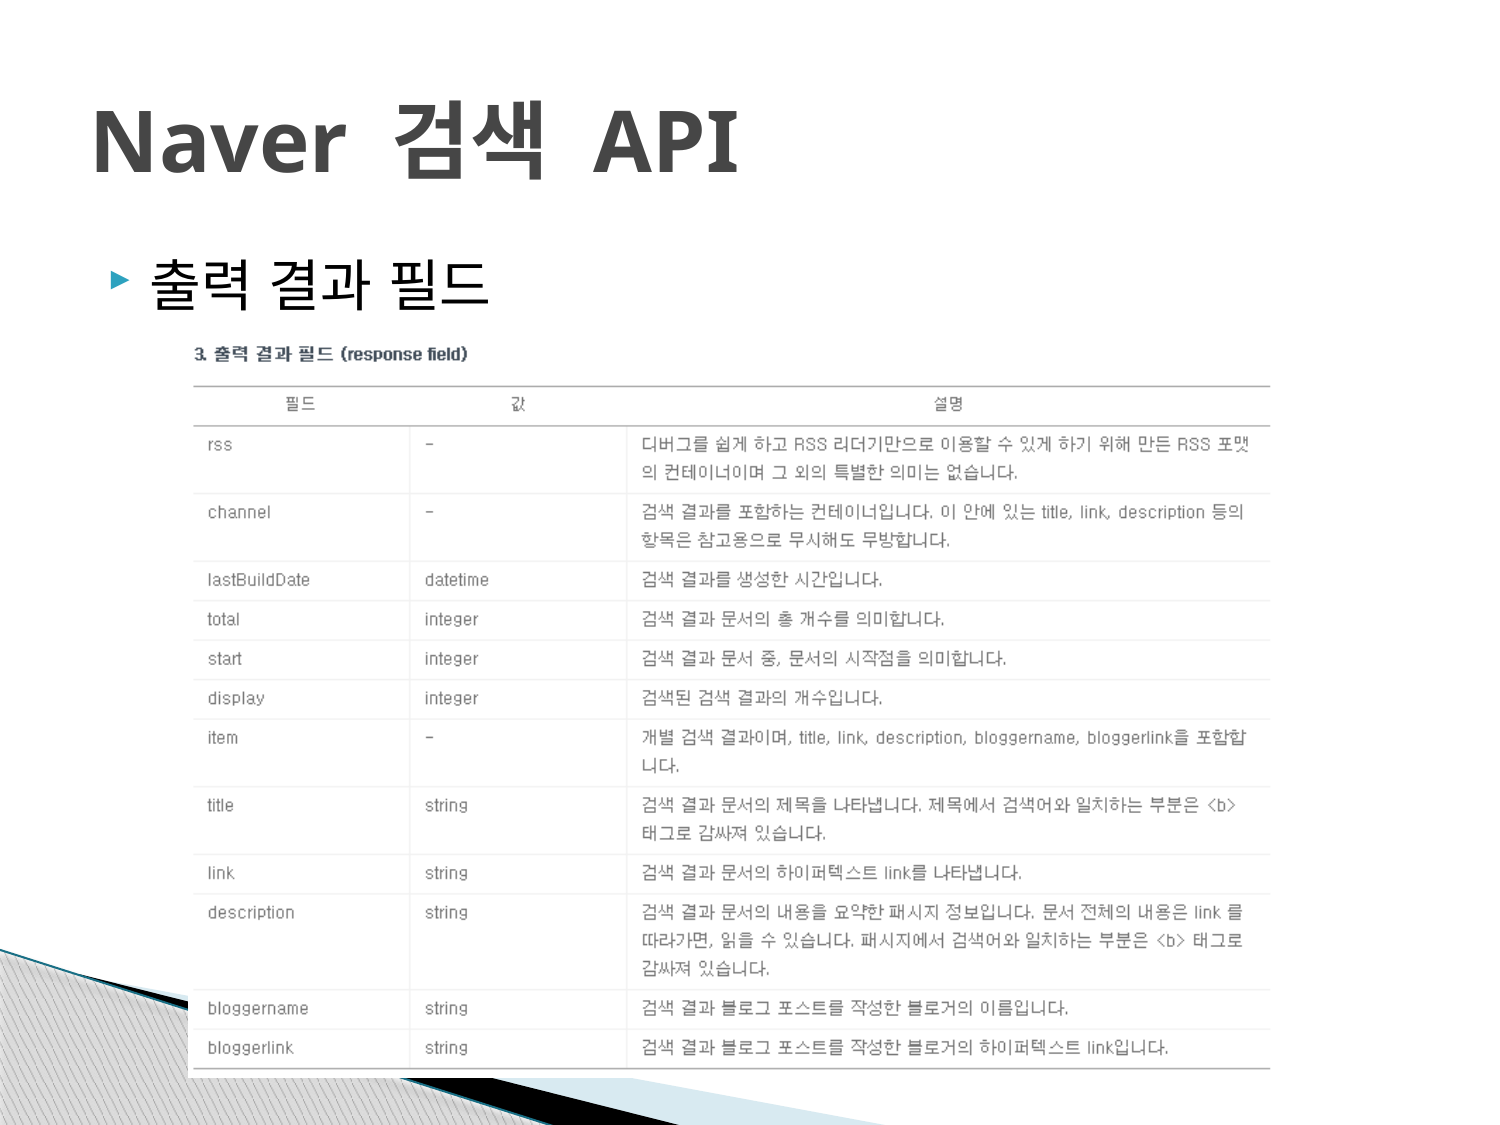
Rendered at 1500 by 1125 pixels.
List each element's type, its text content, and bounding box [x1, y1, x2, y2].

title Naver 검색 API [75, 45, 1425, 233]
list 출력 결과 필드 [75, 243, 1425, 986]
picture [187, 337, 1276, 1078]
